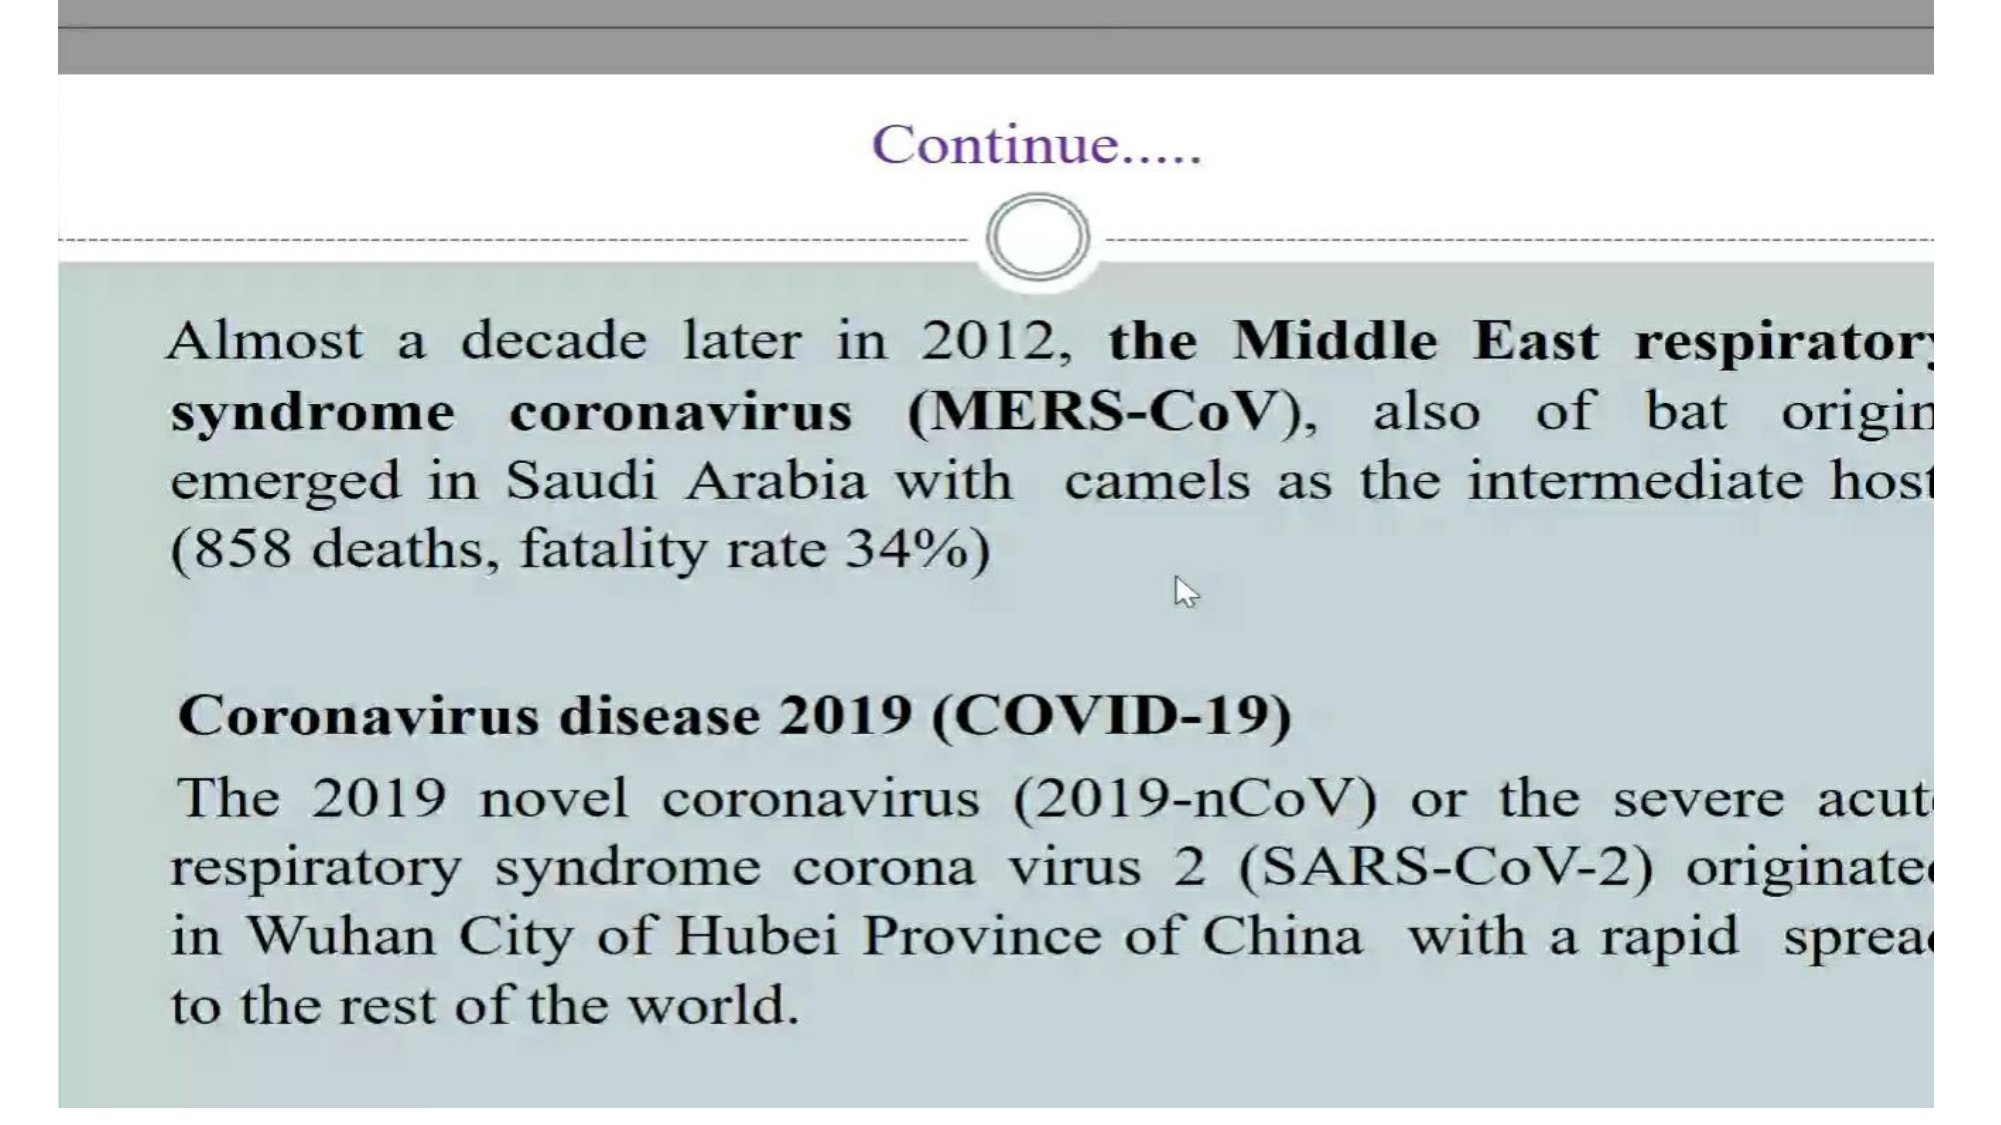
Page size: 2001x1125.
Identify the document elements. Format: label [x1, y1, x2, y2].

list [58, 0, 1934, 1108]
